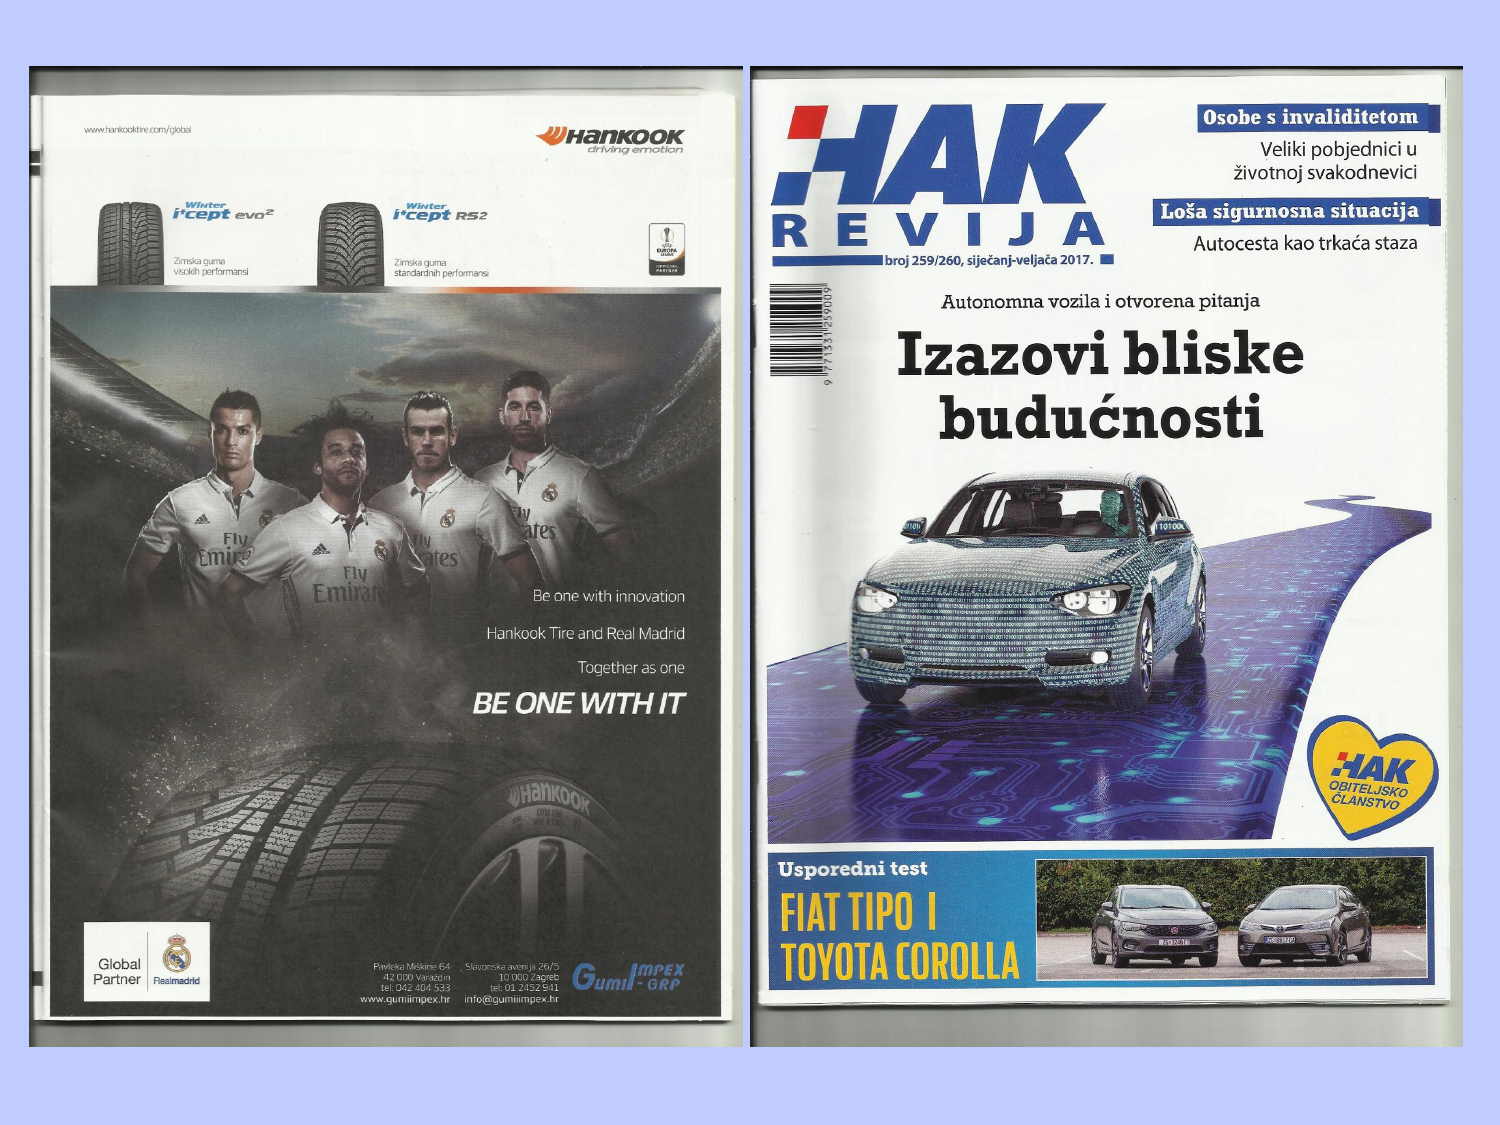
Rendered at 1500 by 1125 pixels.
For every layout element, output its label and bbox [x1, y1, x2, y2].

picture [749, 66, 1463, 1047]
picture [29, 66, 743, 1047]
